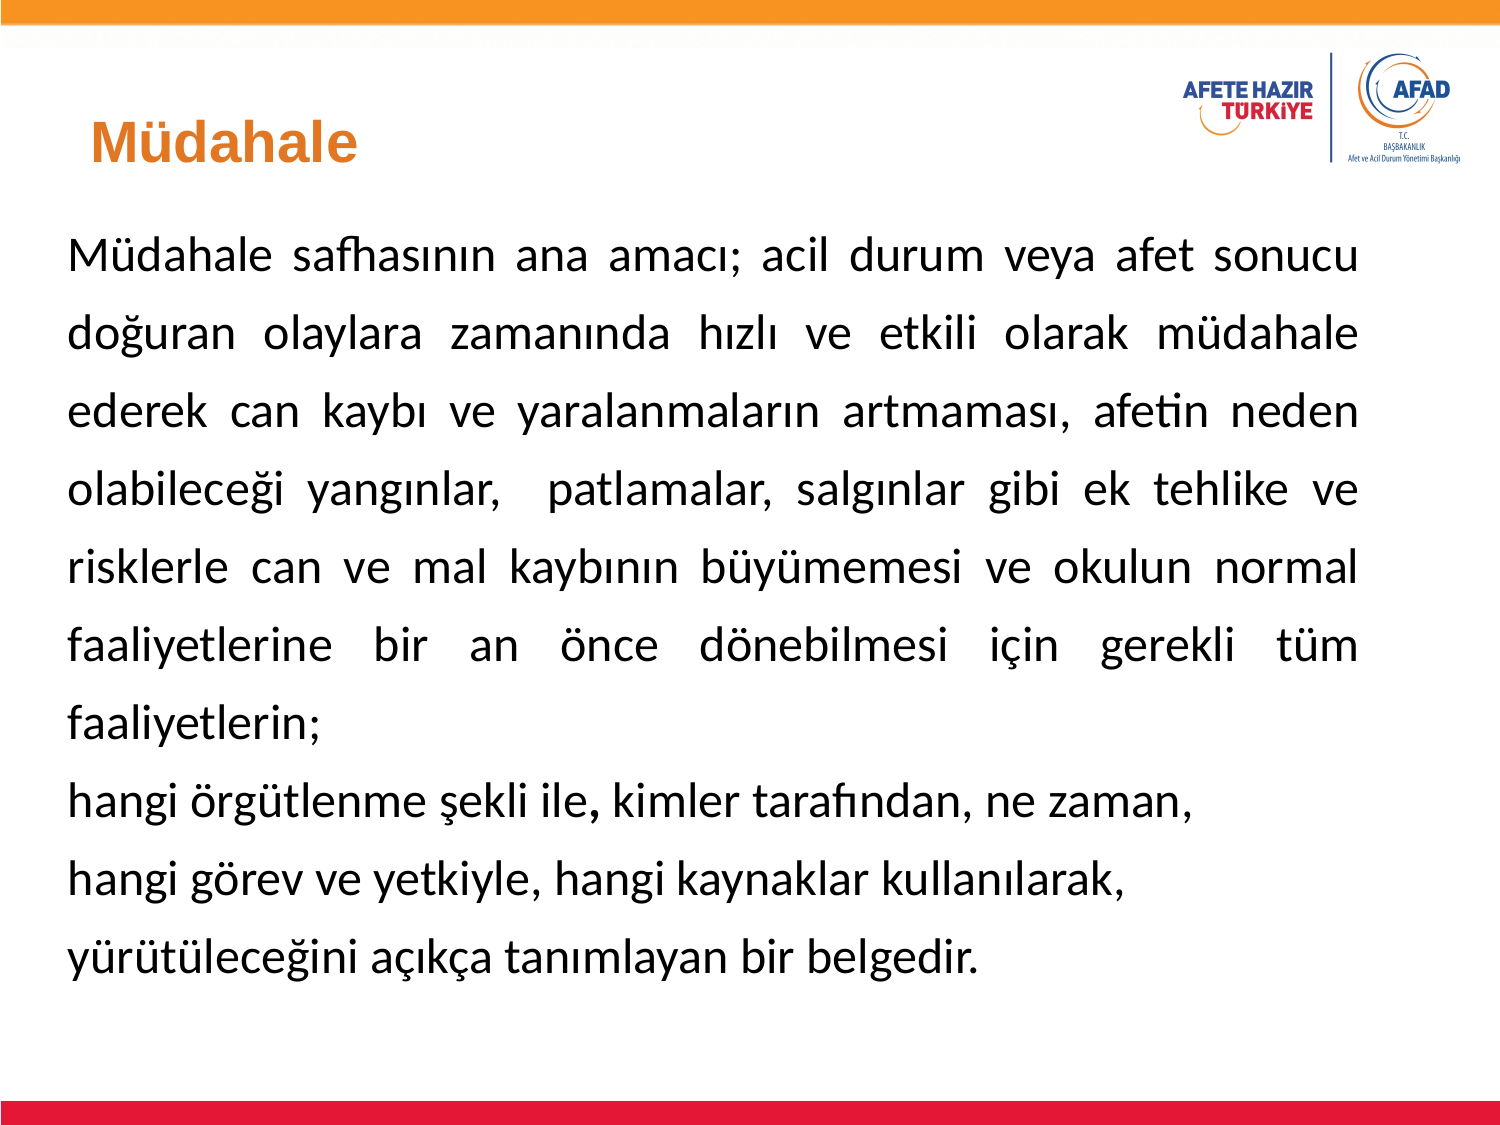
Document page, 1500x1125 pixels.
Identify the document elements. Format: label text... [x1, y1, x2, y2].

text_box Müdahale safhasının ana amacı; acil durum veya afet sonucu doğuran olaylara zamanında hızlı ve etkili olarak müdahale ederek can kaybı ve yaralanmaların artmaması, afetin neden olabileceği yangınlar, patlamalar, salgınlar gibi ek tehlike ve risklerle can ve mal kaybının büyümemesi ve okulun normal faaliyetlerine bir an önce dönebilmesi için gerekli tüm faaliyetlerin; hangi örgütlenme şekli ile, kimler tarafından, ne zaman, hangi görev ve yetkiyle, hangi kaynaklar kullanılarak, yürütüleceğini açıkça tanımlayan bir belgedir. [53, 196, 1375, 991]
title Müdahale [74, 44, 988, 196]
picture [0, 0, 1500, 1125]
